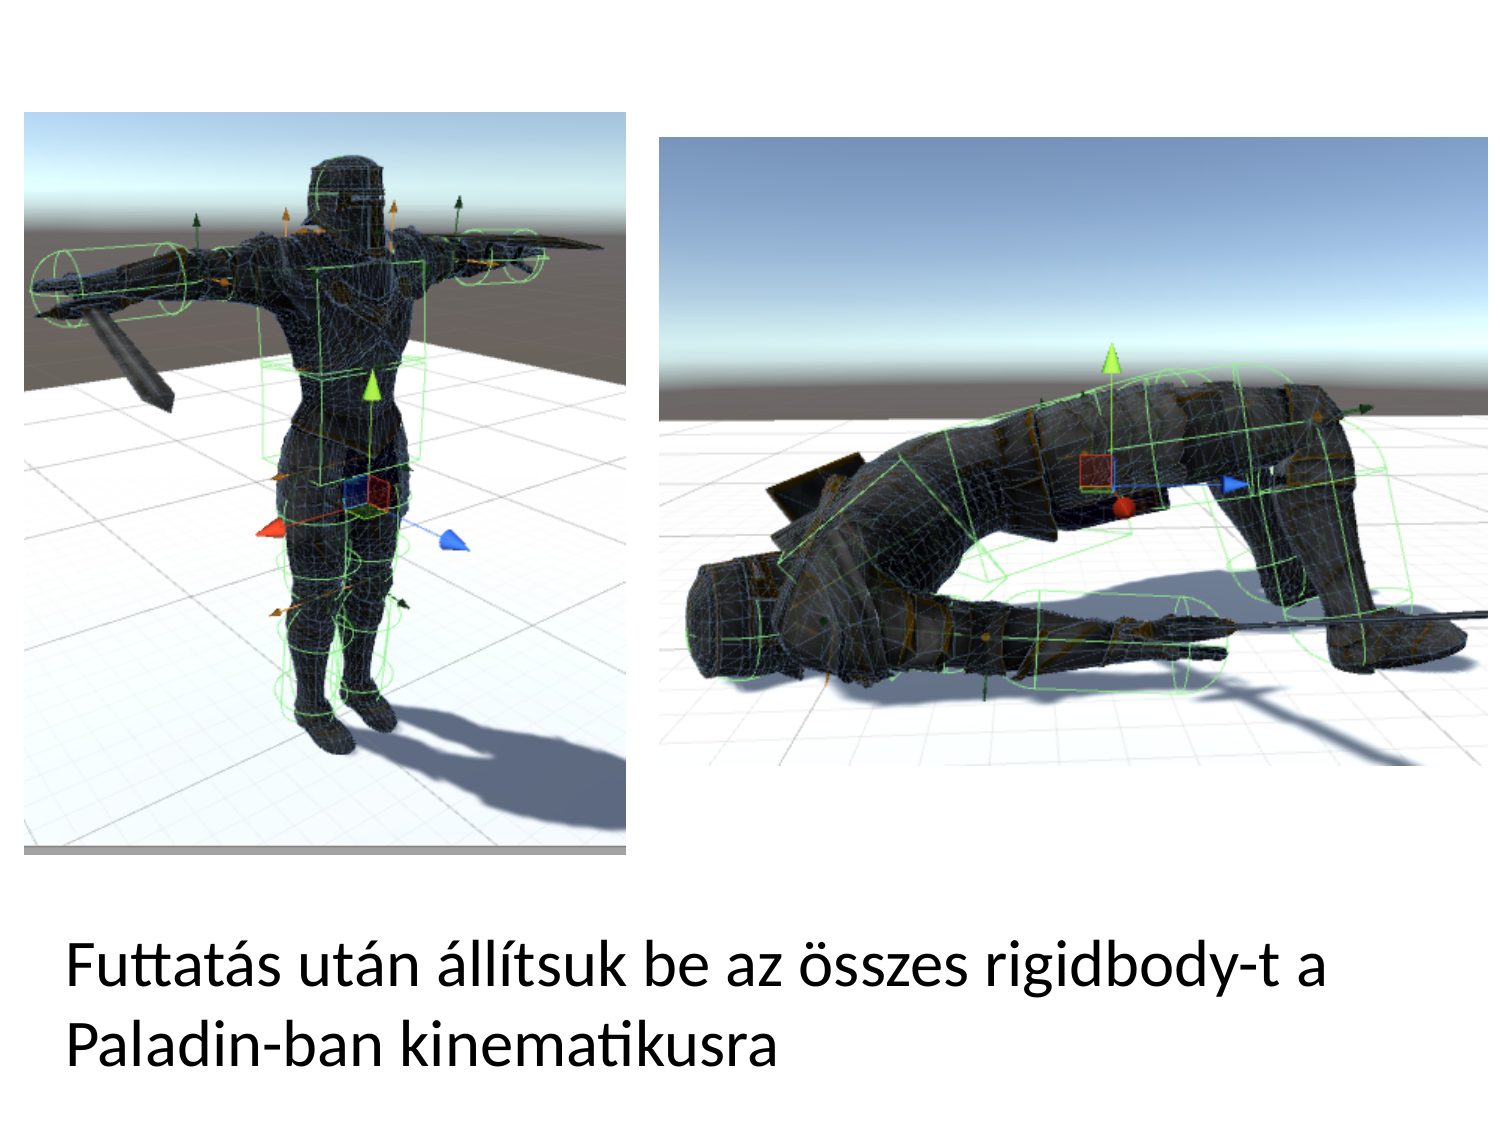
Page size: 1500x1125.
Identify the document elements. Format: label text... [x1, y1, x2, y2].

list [24, 112, 626, 856]
text_box Futtatás után állítsuk be az összes rigidbody-t a Paladin-ban kinematikusra [49, 912, 1400, 1100]
picture [659, 137, 1488, 766]
